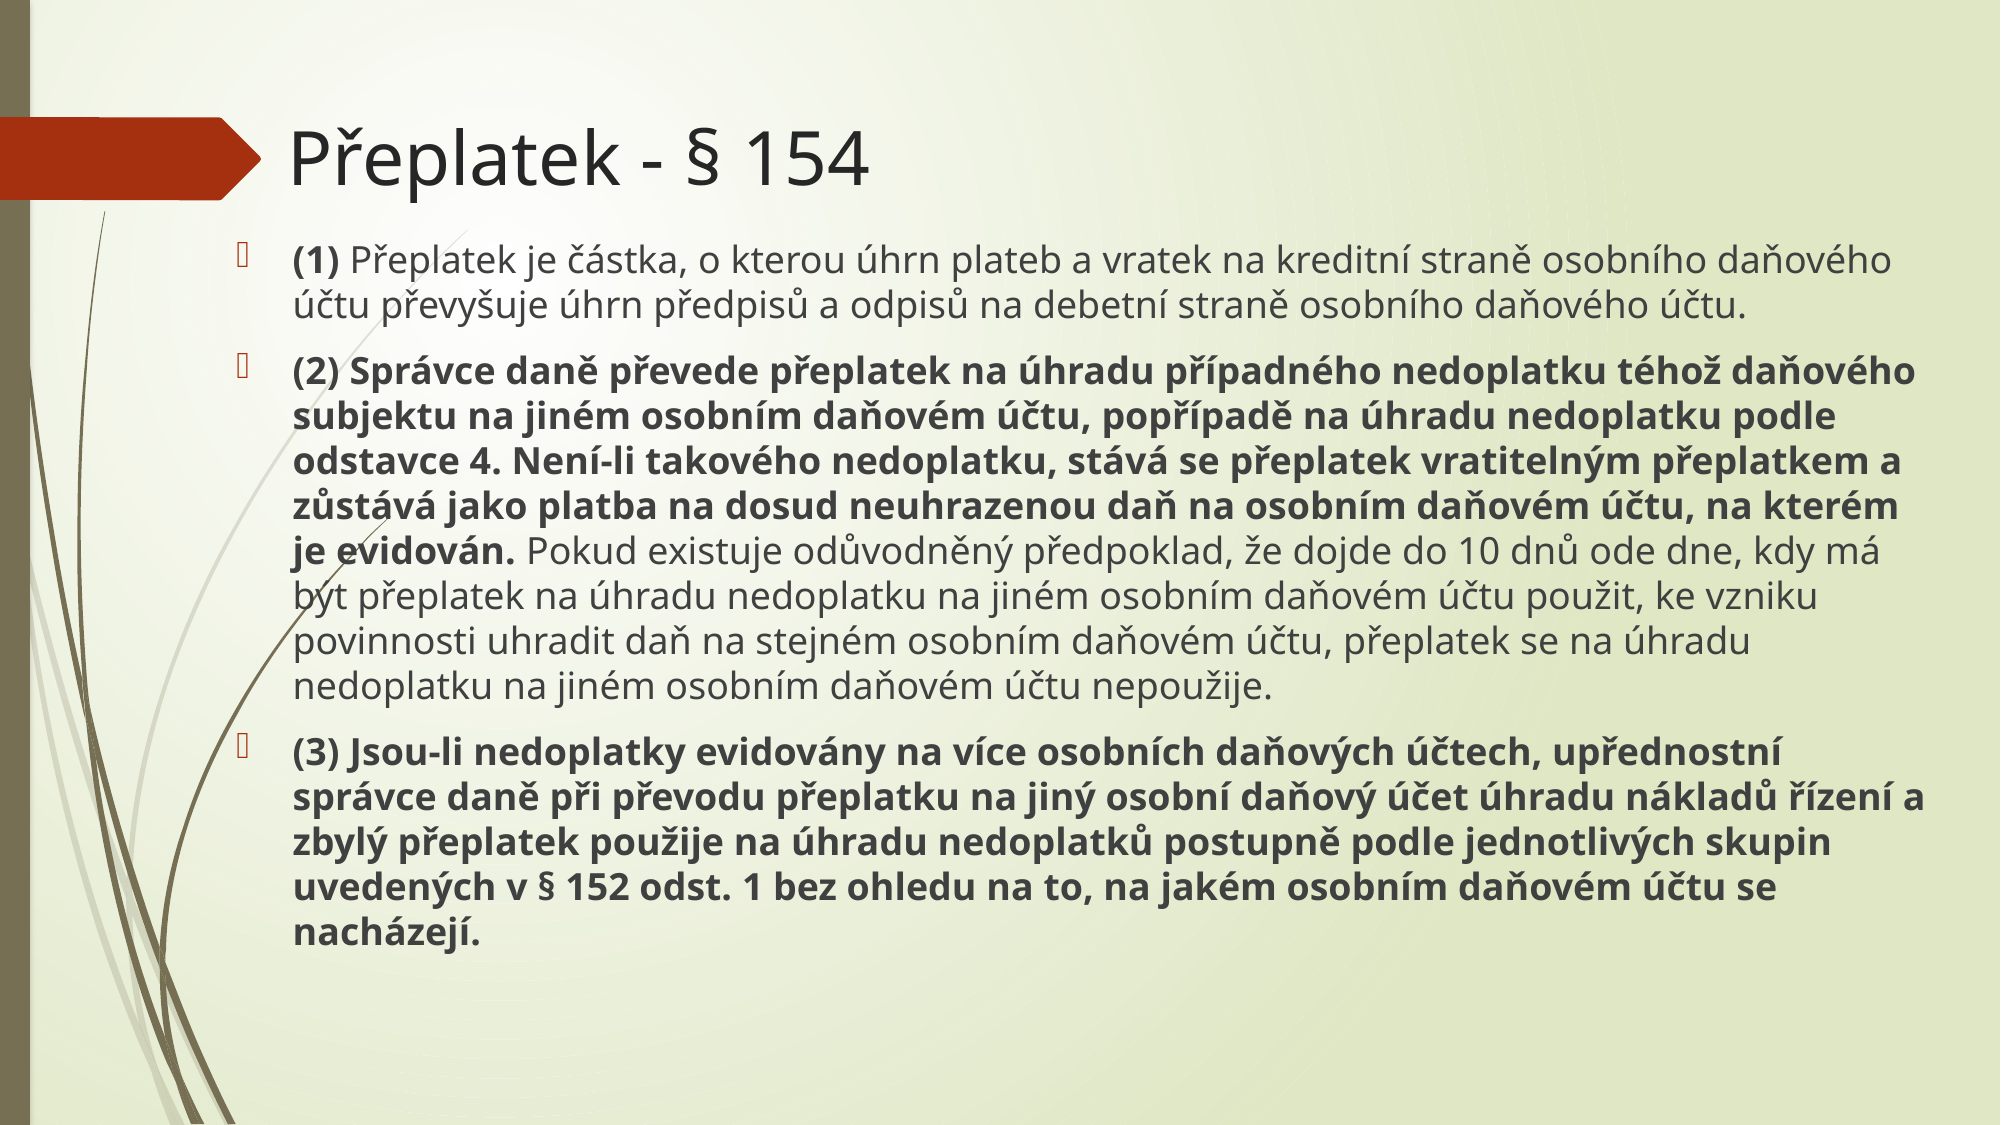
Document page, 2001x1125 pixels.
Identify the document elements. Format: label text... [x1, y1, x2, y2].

title Přeplatek - § 154 [272, 102, 1888, 228]
list (1) Přeplatek je částka, o kterou úhrn plateb a vratek na kreditní straně osobního daňového účtu převyšuje úhrn předpisů a odpisů na debetní straně osobního daňového účtu. (2) Správce daně převede přeplatek na úhradu případného nedoplatku téhož daňového subjektu na jiném osobním daňovém účtu, popřípadě na úhradu nedoplatku podle odstavce 4. Není-li takového nedoplatku, stává se přeplatek vratitelným přeplatkem a zůstává jako platba na dosud neuhrazenou daň na osobním daňovém účtu, na kterém je evidován. Pokud existuje odůvodněný předpoklad, že dojde do 10 dnů ode dne, kdy má být přeplatek na úhradu nedoplatku na jiném osobním daňovém účtu použit, ke vzniku povinnosti uhradit daň na stejném osobním daňovém účtu, přeplatek se na úhradu nedoplatku na jiném osobním daňovém účtu nepoužije. (3) Jsou-li nedoplatky evidovány na více osobních daňových účtech, upřednostní správce daně při převodu přeplatku na jiný osobní daňový účet úhradu nákladů řízení a zbylý přeplatek použije na úhradu nedoplatků postupně podle jednotlivých skupin uvedených v § 152 odst. 1 bez ohledu na to, na jakém osobním daňovém účtu se nacházejí. [221, 228, 1943, 1090]
